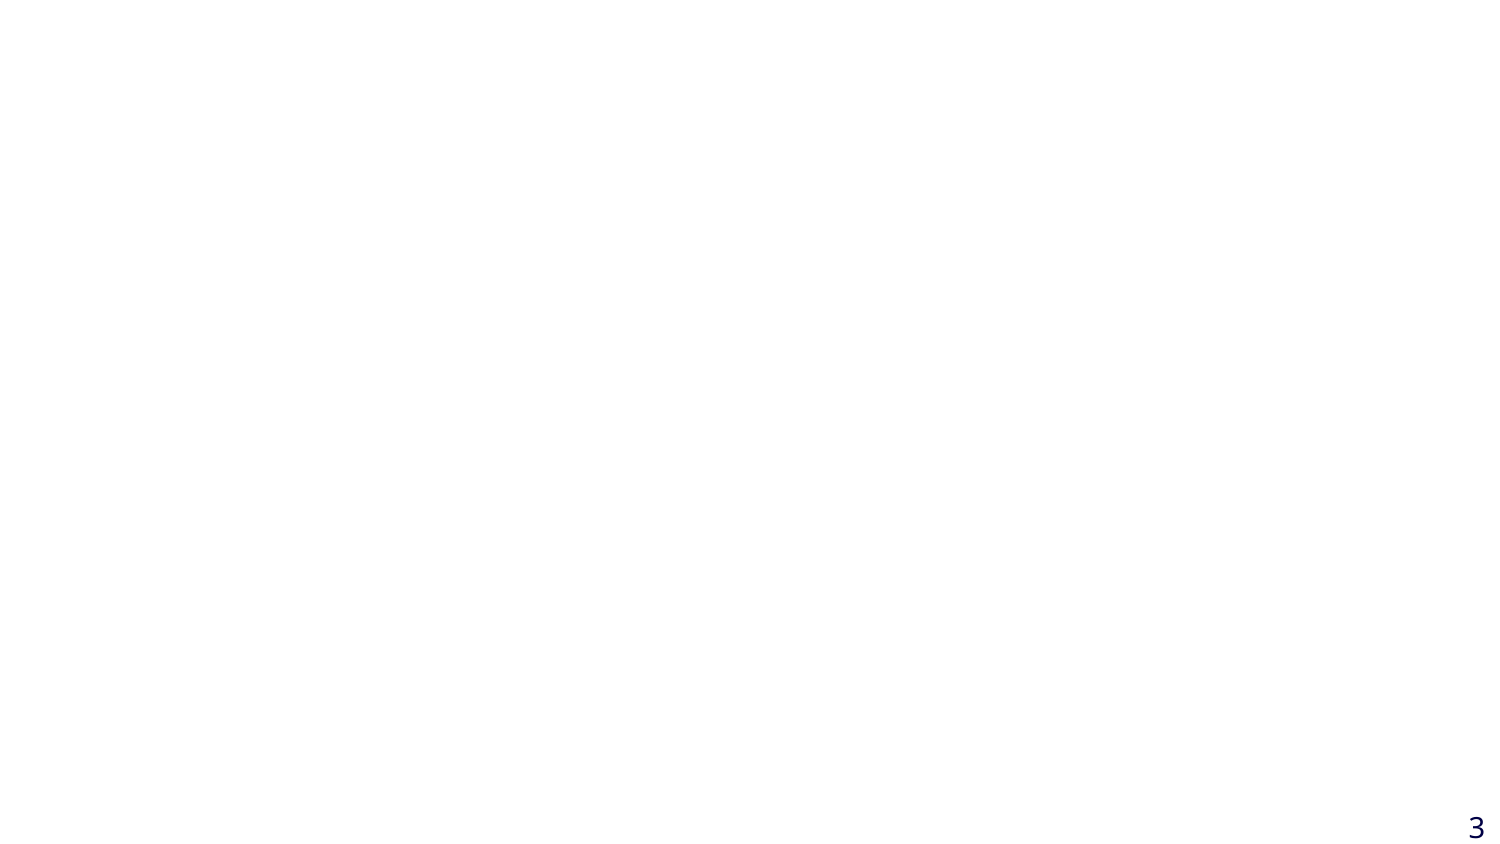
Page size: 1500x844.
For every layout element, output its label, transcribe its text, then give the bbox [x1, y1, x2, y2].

slide_number 3 [1425, 802, 1500, 844]
